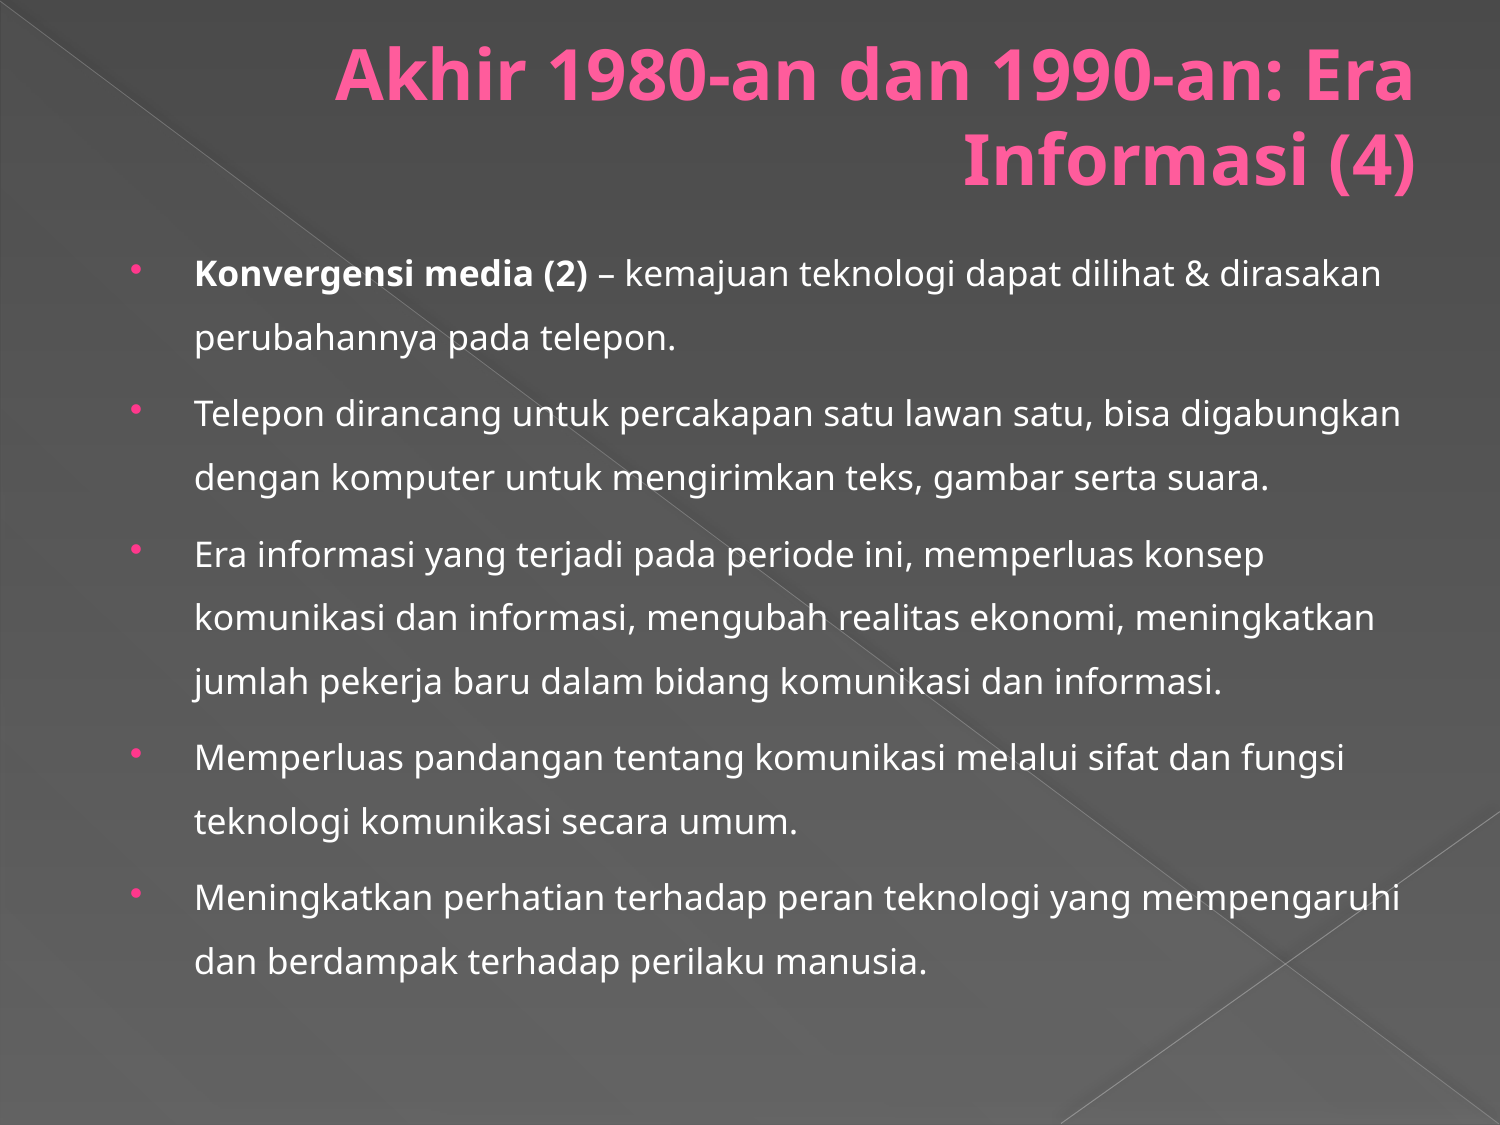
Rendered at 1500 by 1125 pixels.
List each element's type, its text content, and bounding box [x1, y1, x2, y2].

list Konvergensi media (2) – kemajuan teknologi dapat dilihat & dirasakan perubahannya pada telepon. Telepon dirancang untuk percakapan satu lawan satu, bisa digabungkan dengan komputer untuk mengirimkan teks, gambar serta suara. Era informasi yang terjadi pada periode ini, memperluas konsep komunikasi dan informasi, mengubah realitas ekonomi, meningkatkan jumlah pekerja baru dalam bidang komunikasi dan informasi. Memperluas pandangan tentang komunikasi melalui sifat dan fungsi teknologi komunikasi secara umum. Meningkatkan perhatian terhadap peran teknologi yang mempengaruhi dan berdampak terhadap perilaku manusia. [105, 222, 1456, 1067]
title Akhir 1980-an dan 1990-an: Era Informasi (4) [82, 0, 1432, 230]
